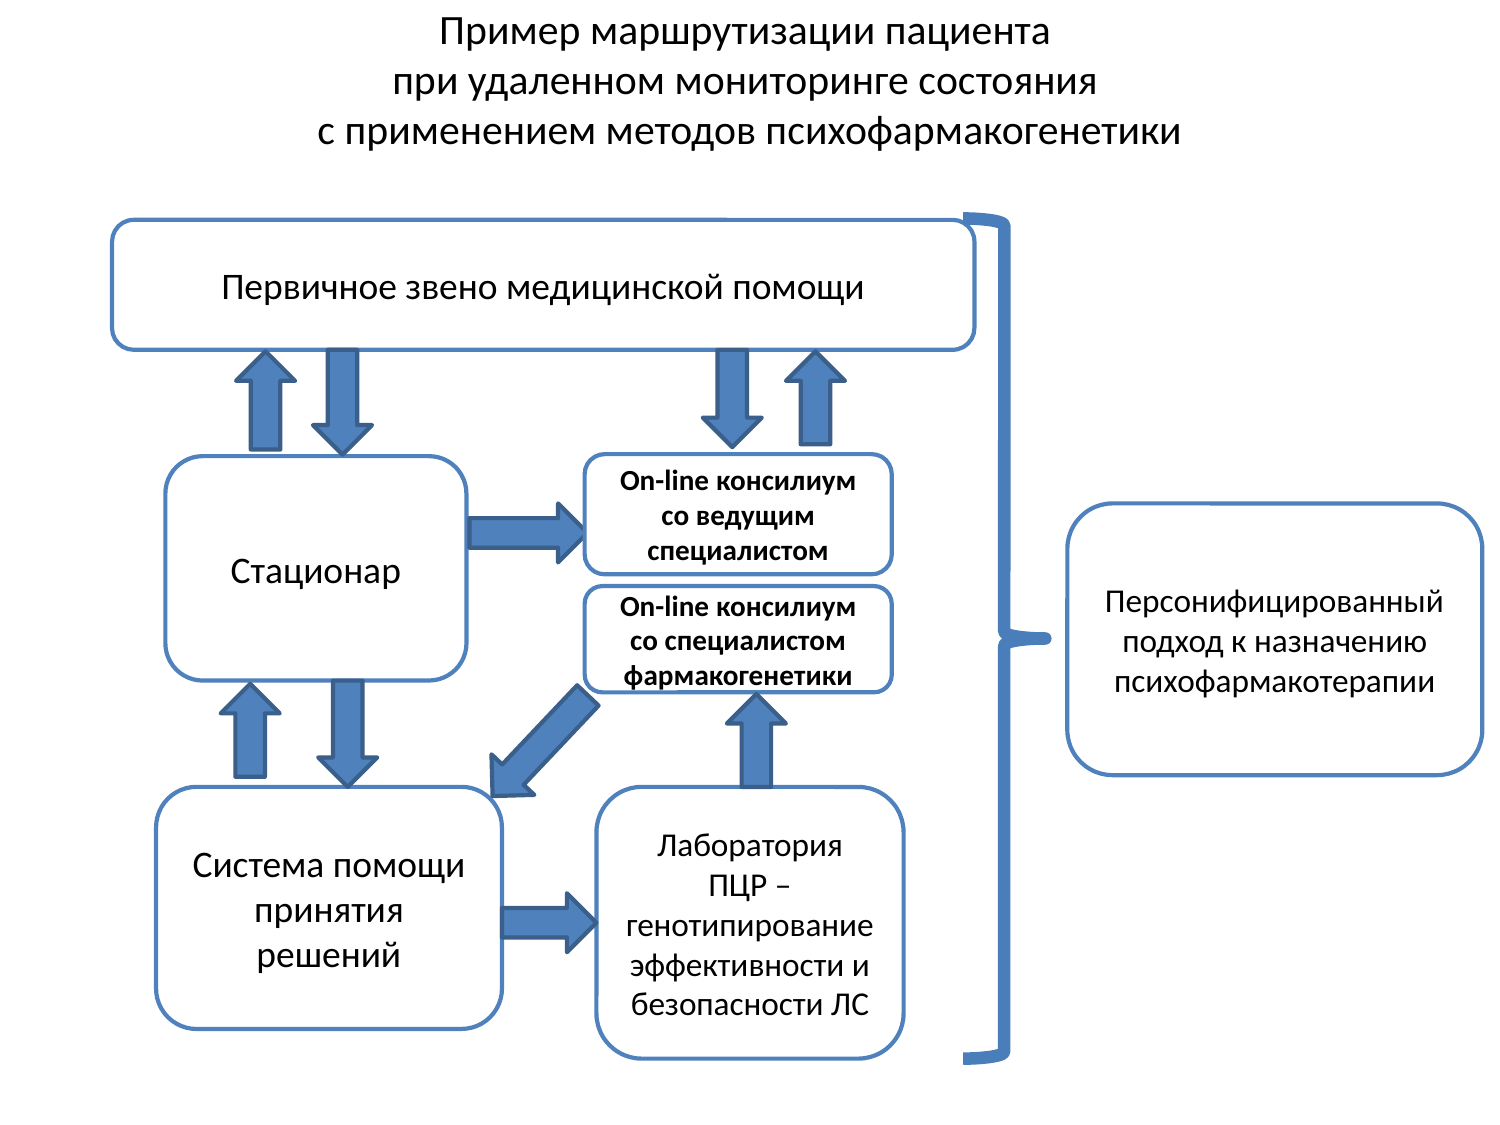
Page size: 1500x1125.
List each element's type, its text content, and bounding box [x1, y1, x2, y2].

text_box On-line консилиум со ведущим специалистом [582, 452, 894, 577]
text_box Лаборатория ПЦР – генотипирование эффективности и безопасности ЛС [594, 784, 906, 1061]
text_box [218, 681, 282, 779]
title Пример маршрутизации пациента при удаленном мониторинге состояния с применением методов психофармакогенетики [75, 0, 1425, 172]
text_box Система помощи принятия решений [153, 784, 505, 1032]
text_box [499, 891, 599, 955]
text_box [489, 683, 601, 799]
text_box [310, 347, 374, 457]
text_box [700, 347, 764, 450]
text_box [963, 217, 1047, 1060]
text_box On-line консилиум со специалистом фармакогенетики [582, 583, 894, 695]
text_box [316, 678, 380, 790]
text_box Персонифицированный подход к назначению психофармакотерапии [1065, 501, 1485, 778]
text_box [724, 691, 788, 790]
text_box [467, 501, 582, 565]
text_box Стационар [163, 454, 469, 683]
text_box [784, 349, 847, 447]
text_box [234, 349, 298, 452]
text_box Первичное звено медицинской помощи [109, 217, 963, 352]
